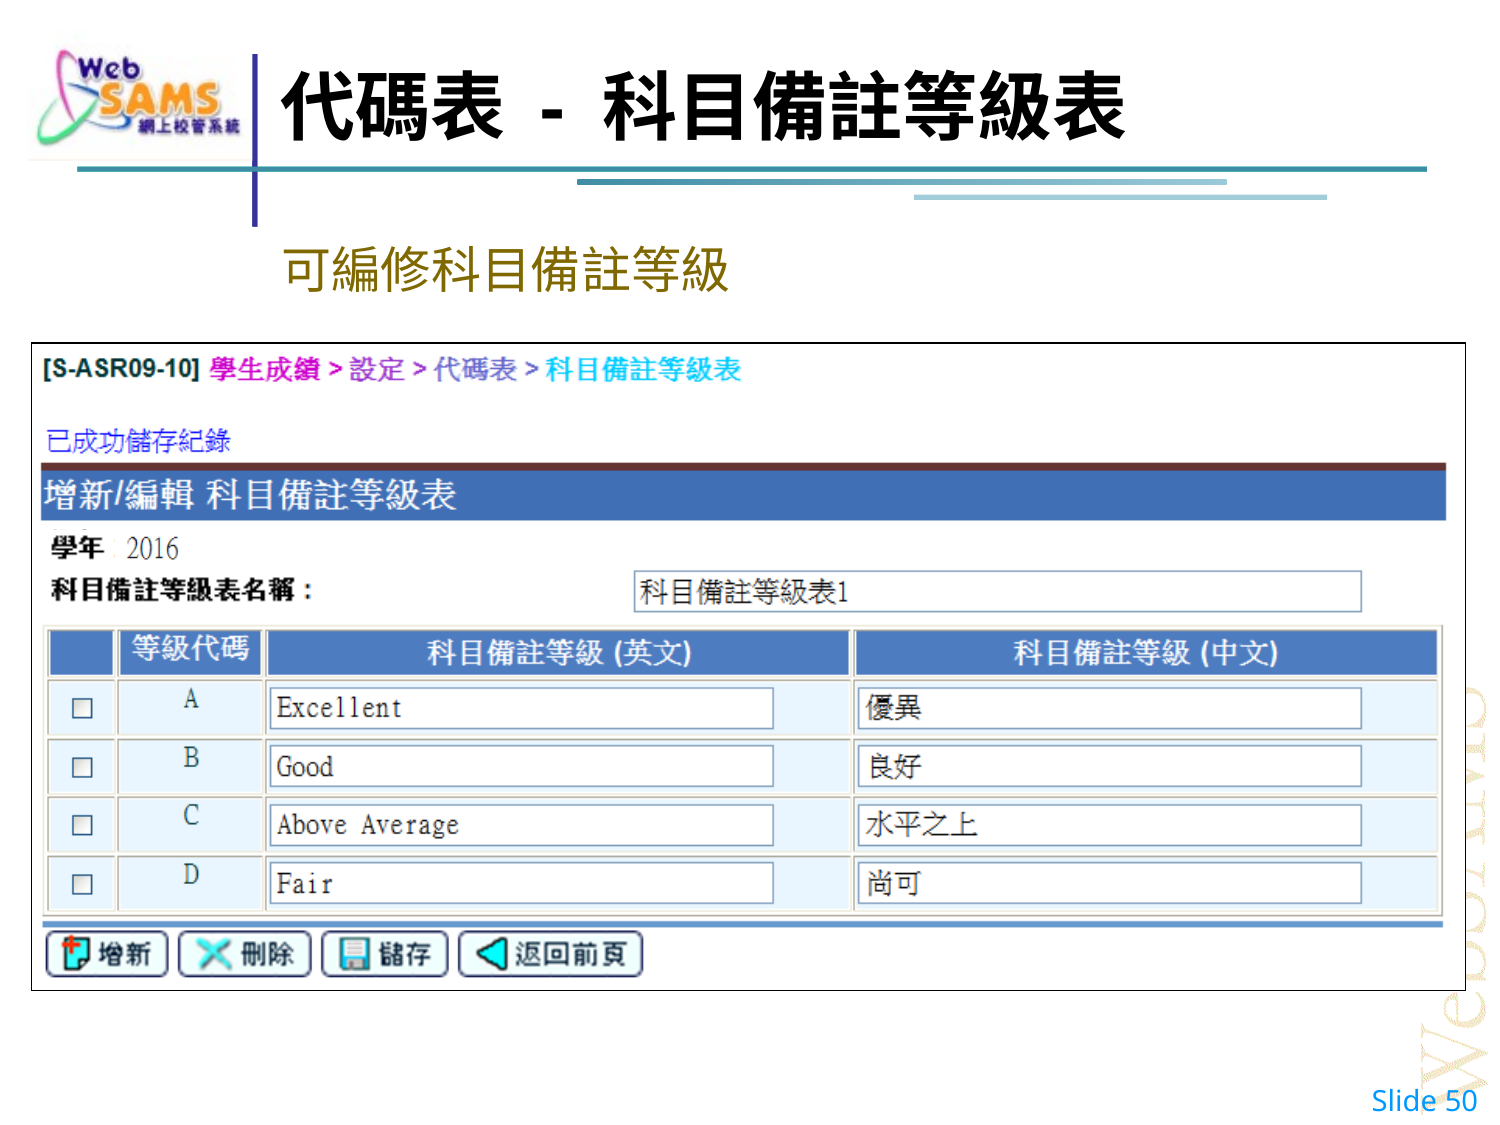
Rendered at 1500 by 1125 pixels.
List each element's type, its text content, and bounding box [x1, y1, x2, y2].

text_box 可編修科目備註等級 [266, 231, 746, 307]
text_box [31, 343, 1466, 990]
picture [115, 533, 255, 572]
picture [1393, 679, 1500, 1117]
picture [27, 29, 253, 161]
text_box 代碼表 - 科目備註等級表 [265, 32, 1395, 158]
